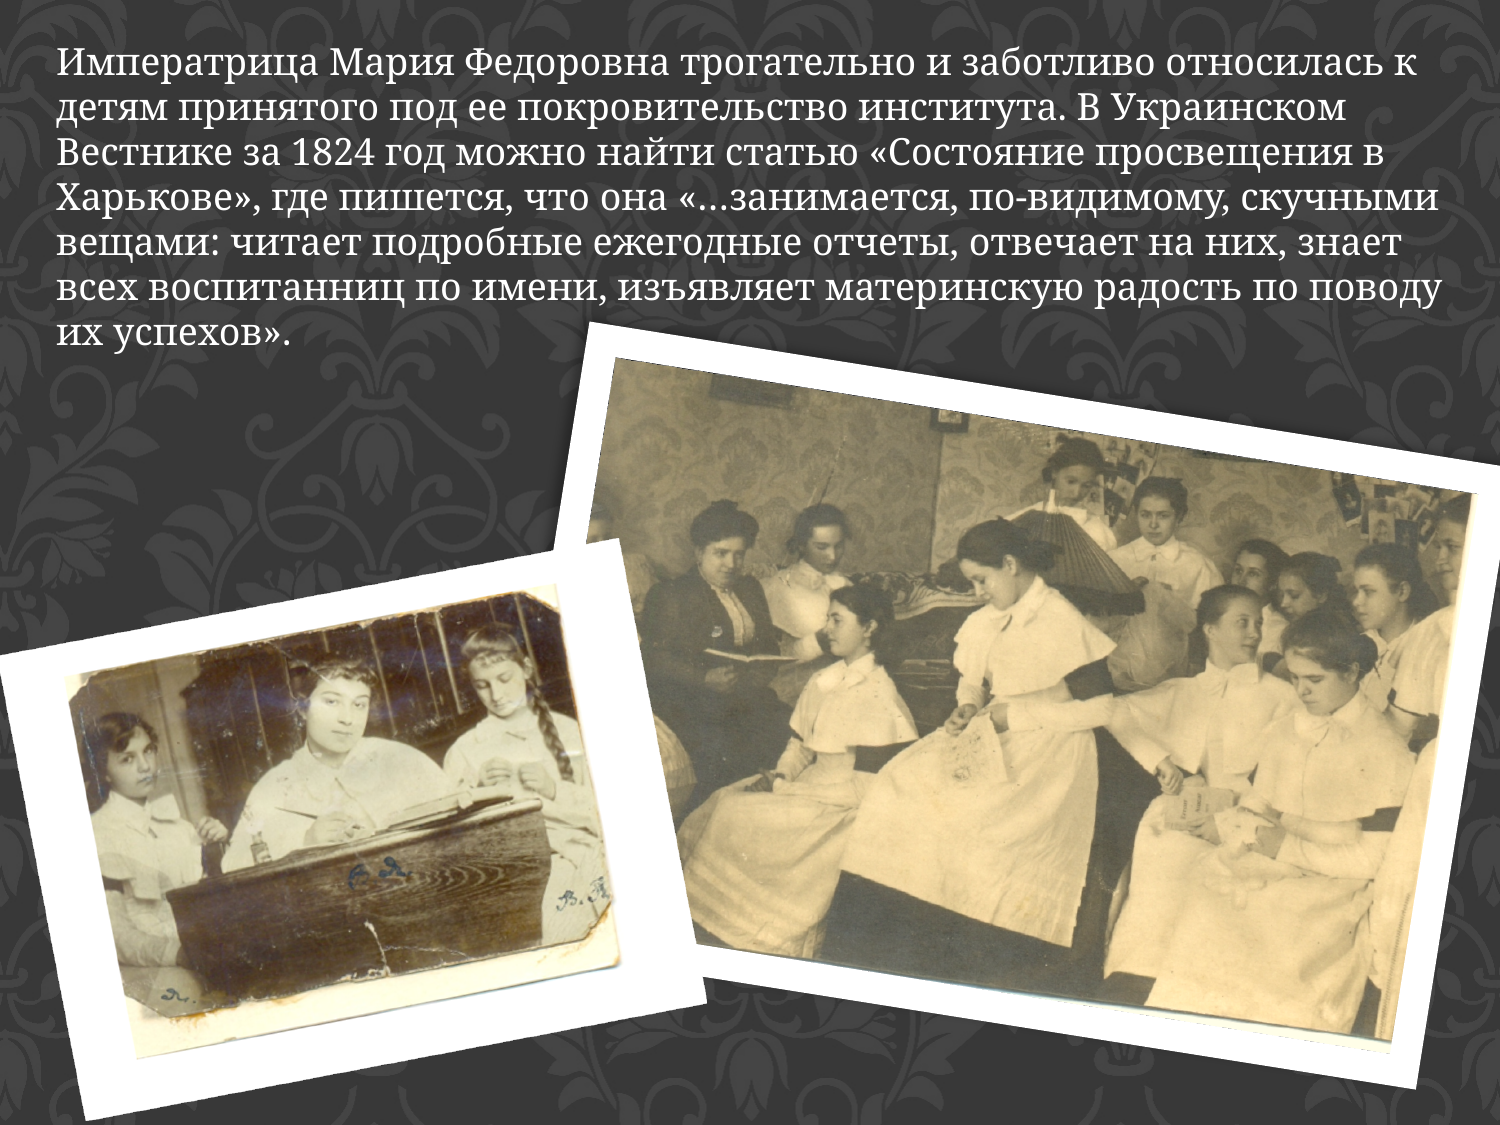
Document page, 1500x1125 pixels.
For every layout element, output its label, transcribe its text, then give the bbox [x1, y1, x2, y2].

text_box Императрица Мария Федоровна трогательно и заботливо относилась к детям принятого под ее покровительство института. В Украинском Вестнике за 1824 год можно найти статью «Состояние просвещения в Харькове», где пишется, что она «…занимается, по-видимому, скучными вещами: читает подробные ежегодные отчеты, отвечает на них, знает всех воспитанниц по имени, изъявляет материнскую радость по поводу их успехов». [41, 30, 1471, 361]
subtitle И в свободное время [0, 677, 12, 736]
picture [0, 361, 1478, 1121]
